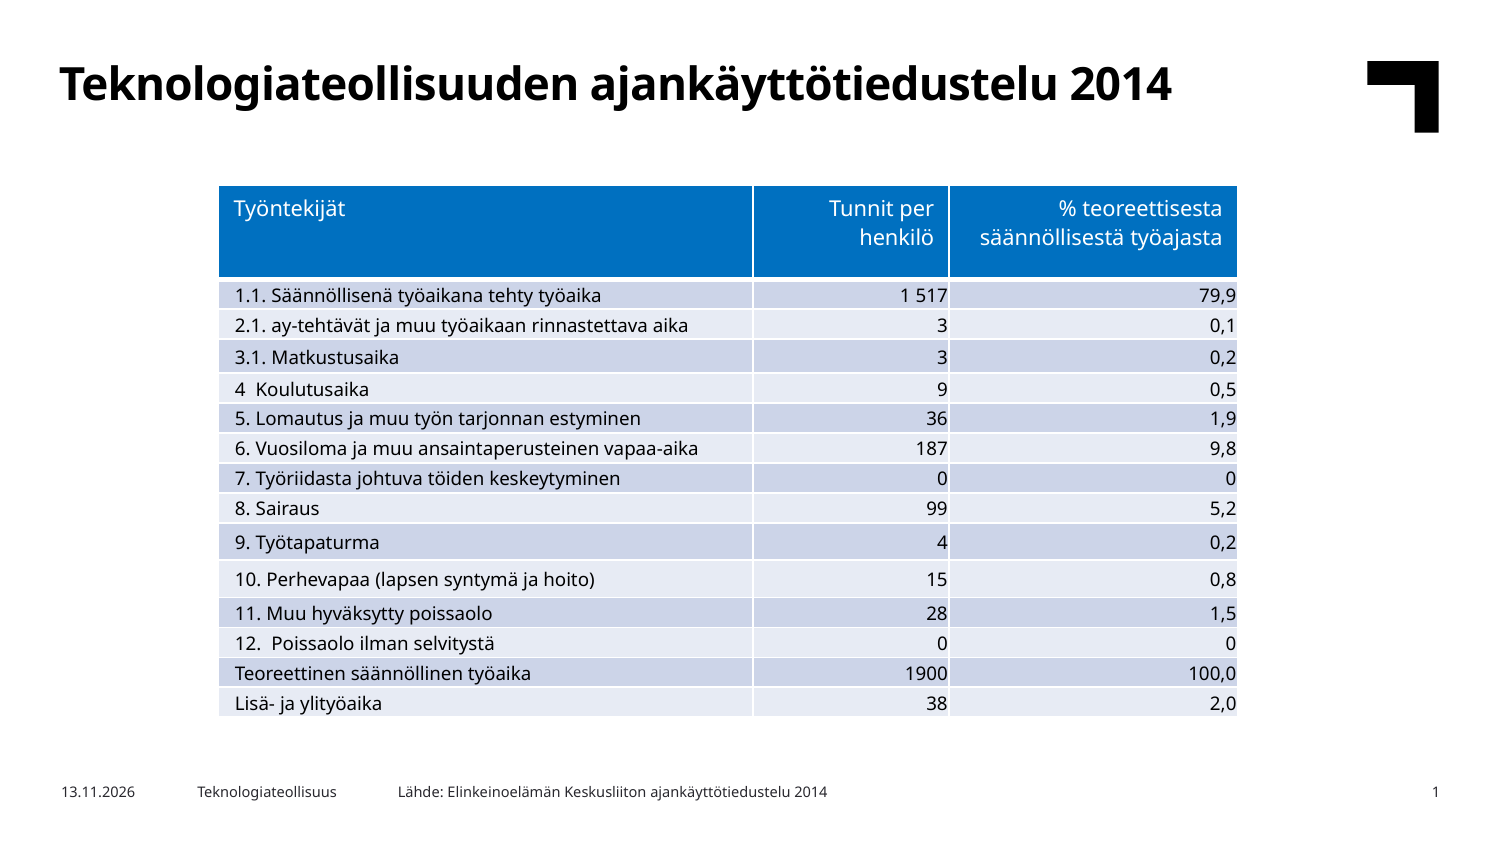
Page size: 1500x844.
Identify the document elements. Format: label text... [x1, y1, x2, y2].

table_header % teoreettisesta säännöllisestä työajasta [950, 186, 1237, 277]
table_cell 100,0 [950, 658, 1237, 686]
table_cell 3 [754, 310, 948, 338]
slide_number 1 [1313, 775, 1456, 803]
table_cell 10. Perhevapaa (lapsen syntymä ja hoito) [219, 561, 752, 597]
table_cell 11. Muu hyväksytty poissaolo [219, 598, 752, 627]
table_cell 0 [754, 628, 948, 657]
table_cell 1,9 [950, 404, 1237, 432]
table_cell Lisä- ja ylityöaika [219, 688, 752, 716]
table_cell 4 Koulutusaika [219, 374, 752, 402]
table_header Tunnit per henkilö [754, 186, 948, 277]
table_cell 0,8 [950, 561, 1237, 597]
table_cell Teoreettinen säännöllinen työaika [219, 658, 752, 686]
table_cell 15 [754, 561, 948, 597]
table_cell 9. Työtapaturma [219, 524, 752, 559]
table_cell 0 [950, 628, 1237, 657]
table_cell 0,2 [950, 340, 1237, 372]
table_cell 5. Lomautus ja muu työn tarjonnan estyminen [219, 404, 752, 432]
table_cell 0,5 [950, 374, 1237, 402]
list Teknologiateollisuuden ajankäyttötiedustelu 2014 [41, 46, 1353, 153]
table_cell 28 [754, 598, 948, 627]
table_cell 0,1 [950, 310, 1237, 338]
table_cell 99 [754, 494, 948, 522]
table_cell 1 517 [754, 282, 948, 308]
table_cell 187 [754, 434, 948, 462]
table_cell 12. Poissaolo ilman selvitystä [219, 628, 752, 657]
table_cell 3 [754, 340, 948, 372]
table_cell 8. Sairaus [219, 494, 752, 522]
table_cell 7. Työriidasta johtuva töiden keskeytyminen [219, 464, 752, 492]
table_cell 9 [754, 374, 948, 402]
table_cell 0 [950, 464, 1237, 492]
table_cell 38 [754, 688, 948, 716]
table_cell 5,2 [950, 494, 1237, 522]
table_cell 4 [754, 524, 948, 559]
footer Teknologiateollisuus [182, 775, 382, 803]
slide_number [46, 775, 182, 803]
table_cell 6. Vuosiloma ja muu ansaintaperusteinen vapaa-aika [219, 434, 752, 462]
table_cell 0 [754, 464, 948, 492]
table_cell 36 [754, 404, 948, 432]
list Lähde: Elinkeinoelämän Keskusliiton ajankäyttötiedustelu 2014 [382, 775, 892, 803]
table_cell 9,8 [950, 434, 1237, 462]
table_cell 2.1. ay-tehtävät ja muu työaikaan rinnastettava aika [219, 310, 752, 338]
table_cell 3.1. Matkustusaika [219, 340, 752, 372]
table_cell 79,9 [950, 282, 1237, 308]
table_cell 1.1. Säännöllisenä työaikana tehty työaika [219, 282, 752, 308]
table_cell 1900 [754, 658, 948, 686]
table_cell 2,0 [950, 688, 1237, 716]
table_header Työntekijät [219, 186, 752, 277]
table_cell 0,2 [950, 524, 1237, 559]
table_cell 1,5 [950, 598, 1237, 627]
